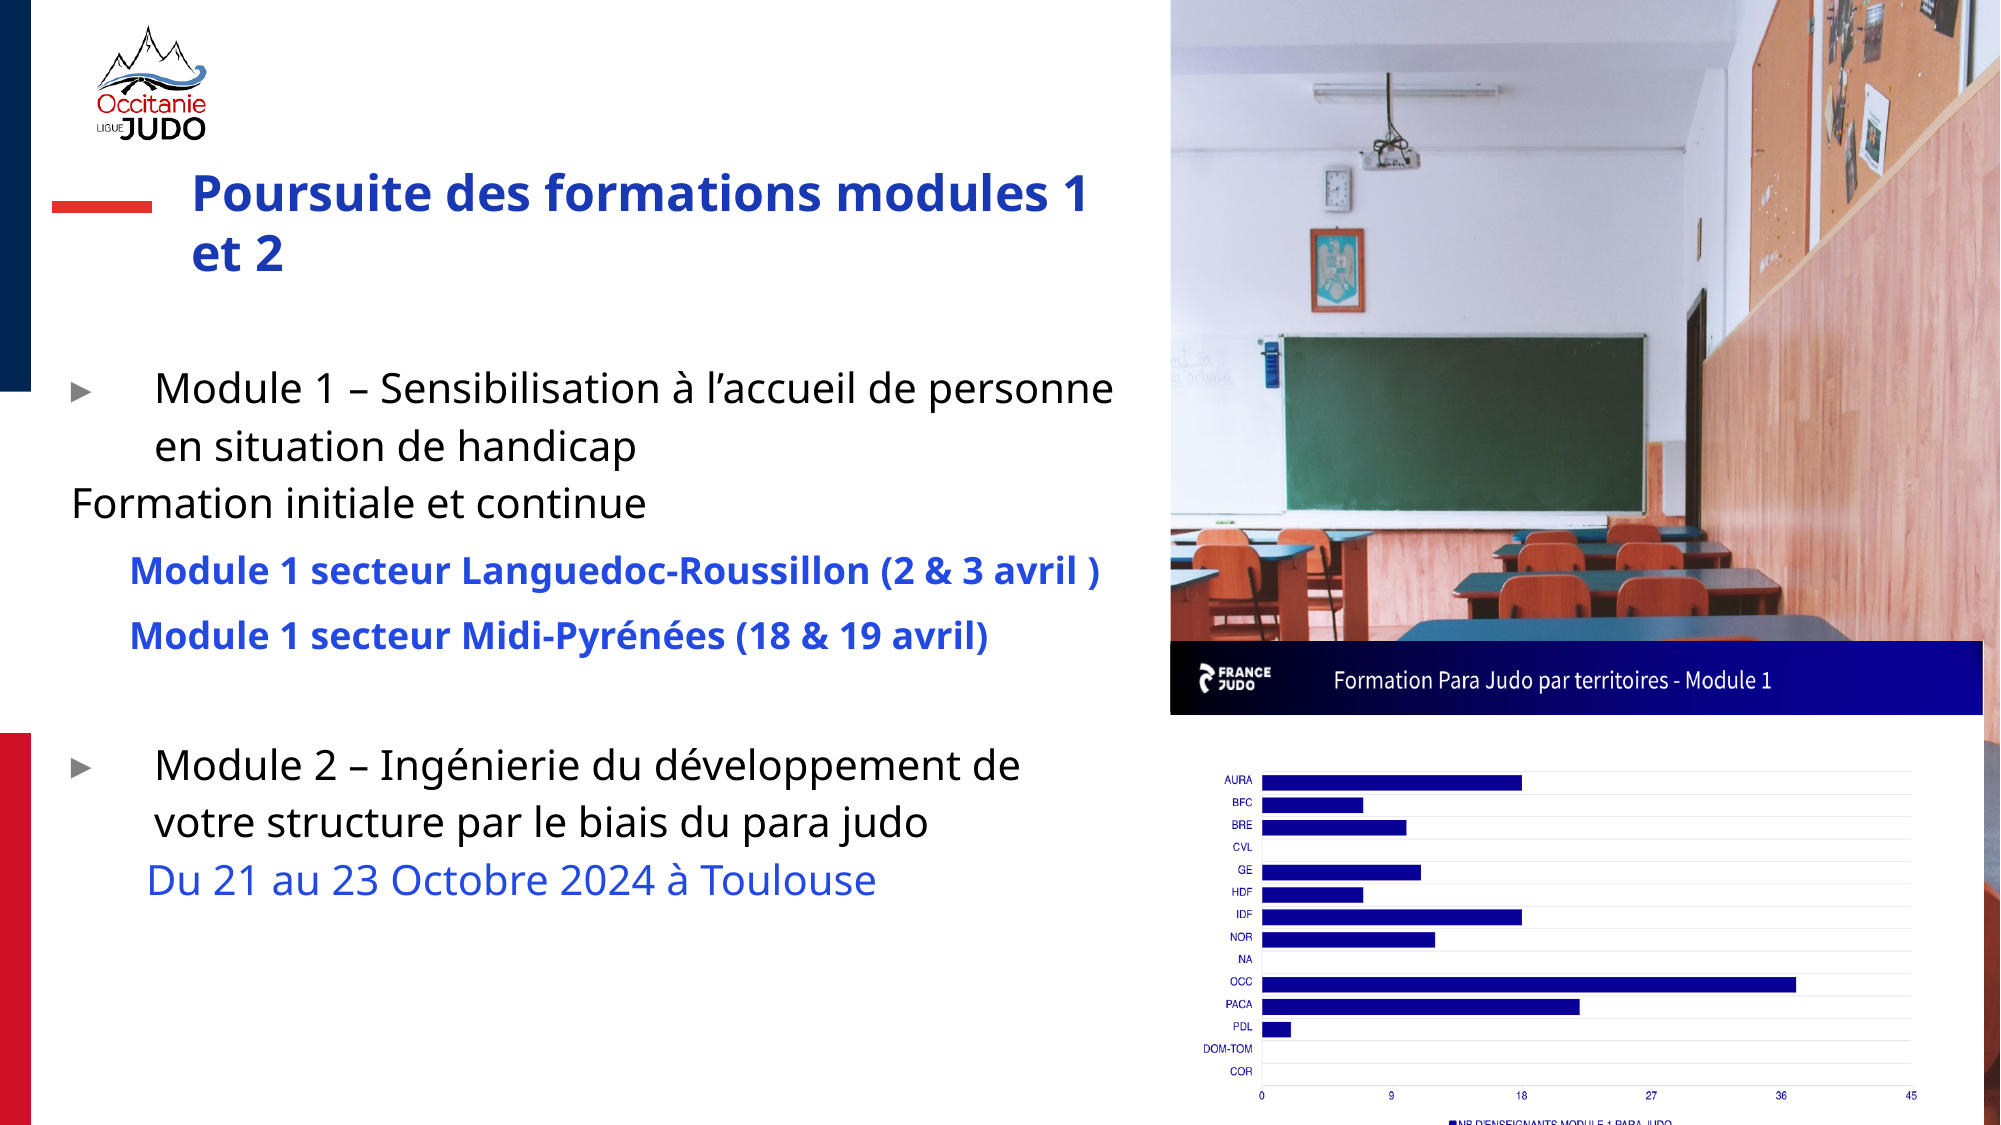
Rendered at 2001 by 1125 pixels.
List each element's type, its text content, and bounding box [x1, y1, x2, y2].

picture [1170, 0, 2000, 1125]
text_box Poursuite des formations modules 1 et 2 [176, 154, 1152, 290]
list Module 1 – Sensibilisation à l’accueil de personne en situation de handicap Formation initiale et continue Module 1 secteur Languedoc-Roussillon (2 & 3 avril ) Module 1 secteur Midi-Pyrénées (18 & 19 avril) Module 2 – Ingénierie du développement de votre structure par le biais du para judo Du 21 au 23 Octobre 2024 à Toulouse [54, 304, 1120, 1091]
picture [36, 15, 266, 157]
